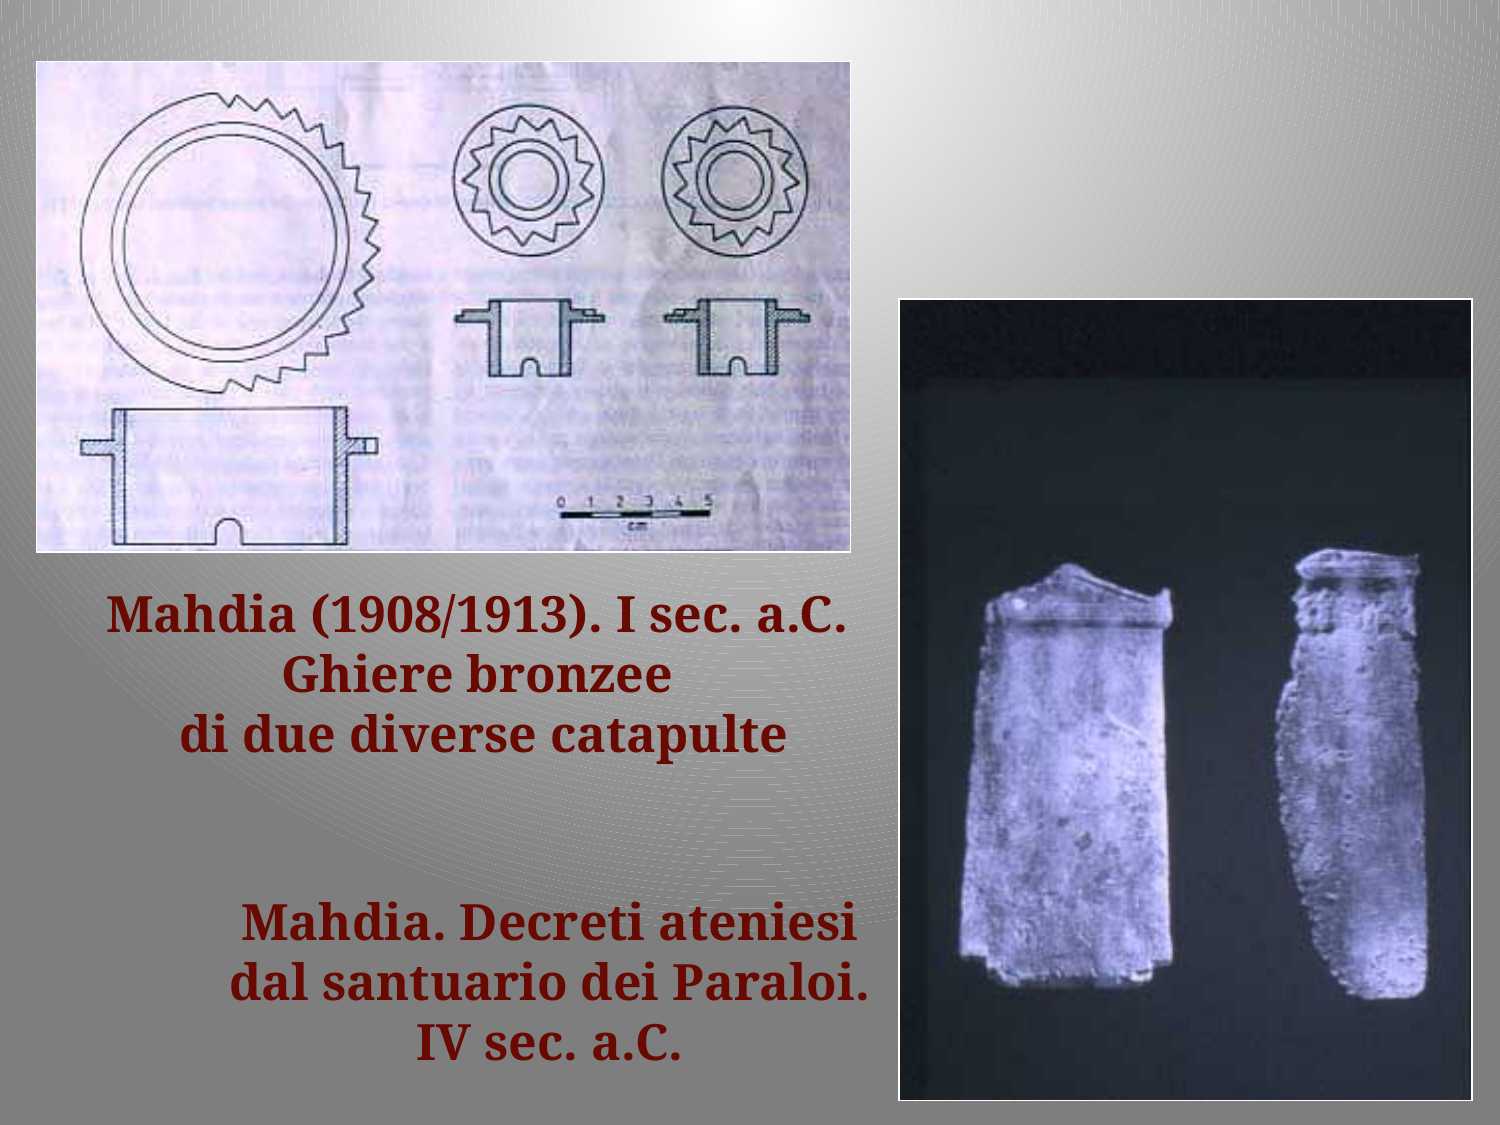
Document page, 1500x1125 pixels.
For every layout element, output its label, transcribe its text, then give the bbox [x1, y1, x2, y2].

text_box Mahdia (1908/1913). I sec. a.C. Ghiere bronzee di due diverse catapulte [91, 574, 877, 770]
text_box Mahdia. Decreti ateniesi dal santuario dei Paraloi. IV sec. a.C. [212, 882, 888, 1125]
picture [37, 62, 851, 552]
picture [899, 299, 1472, 1101]
